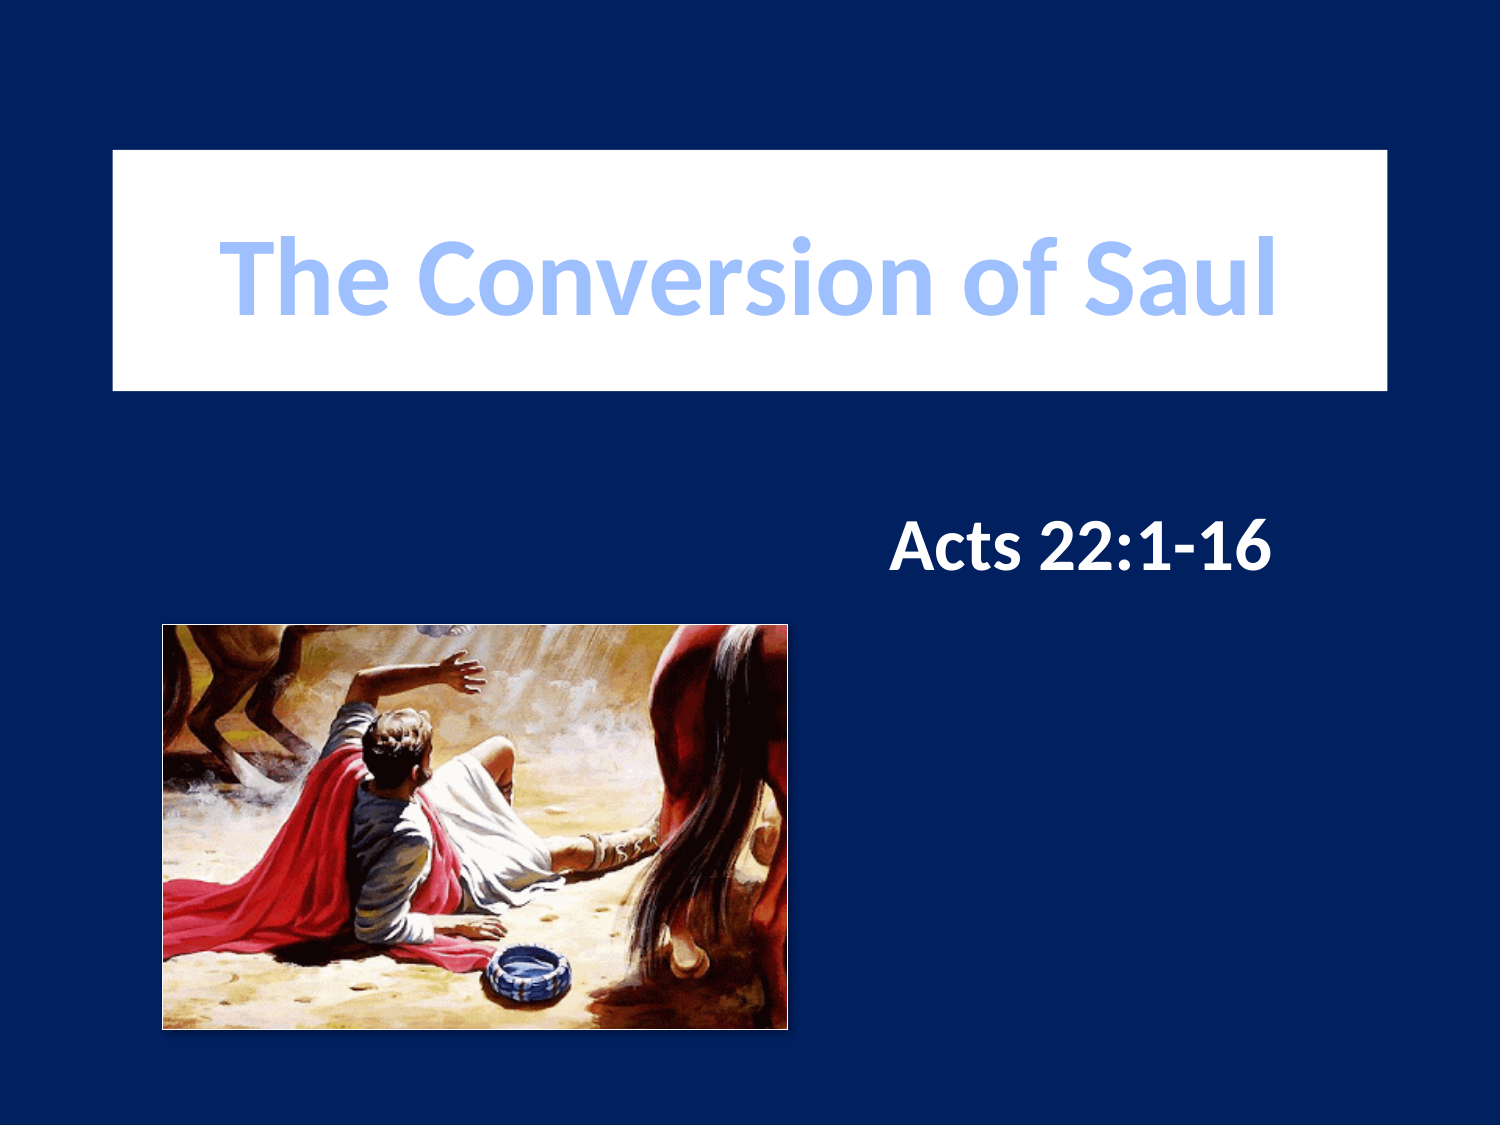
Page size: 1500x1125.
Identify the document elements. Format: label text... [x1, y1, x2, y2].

subtitle Acts 22:1-16 [825, 487, 1338, 775]
picture [162, 624, 788, 1030]
title The Conversion of Saul [112, 149, 1388, 392]
